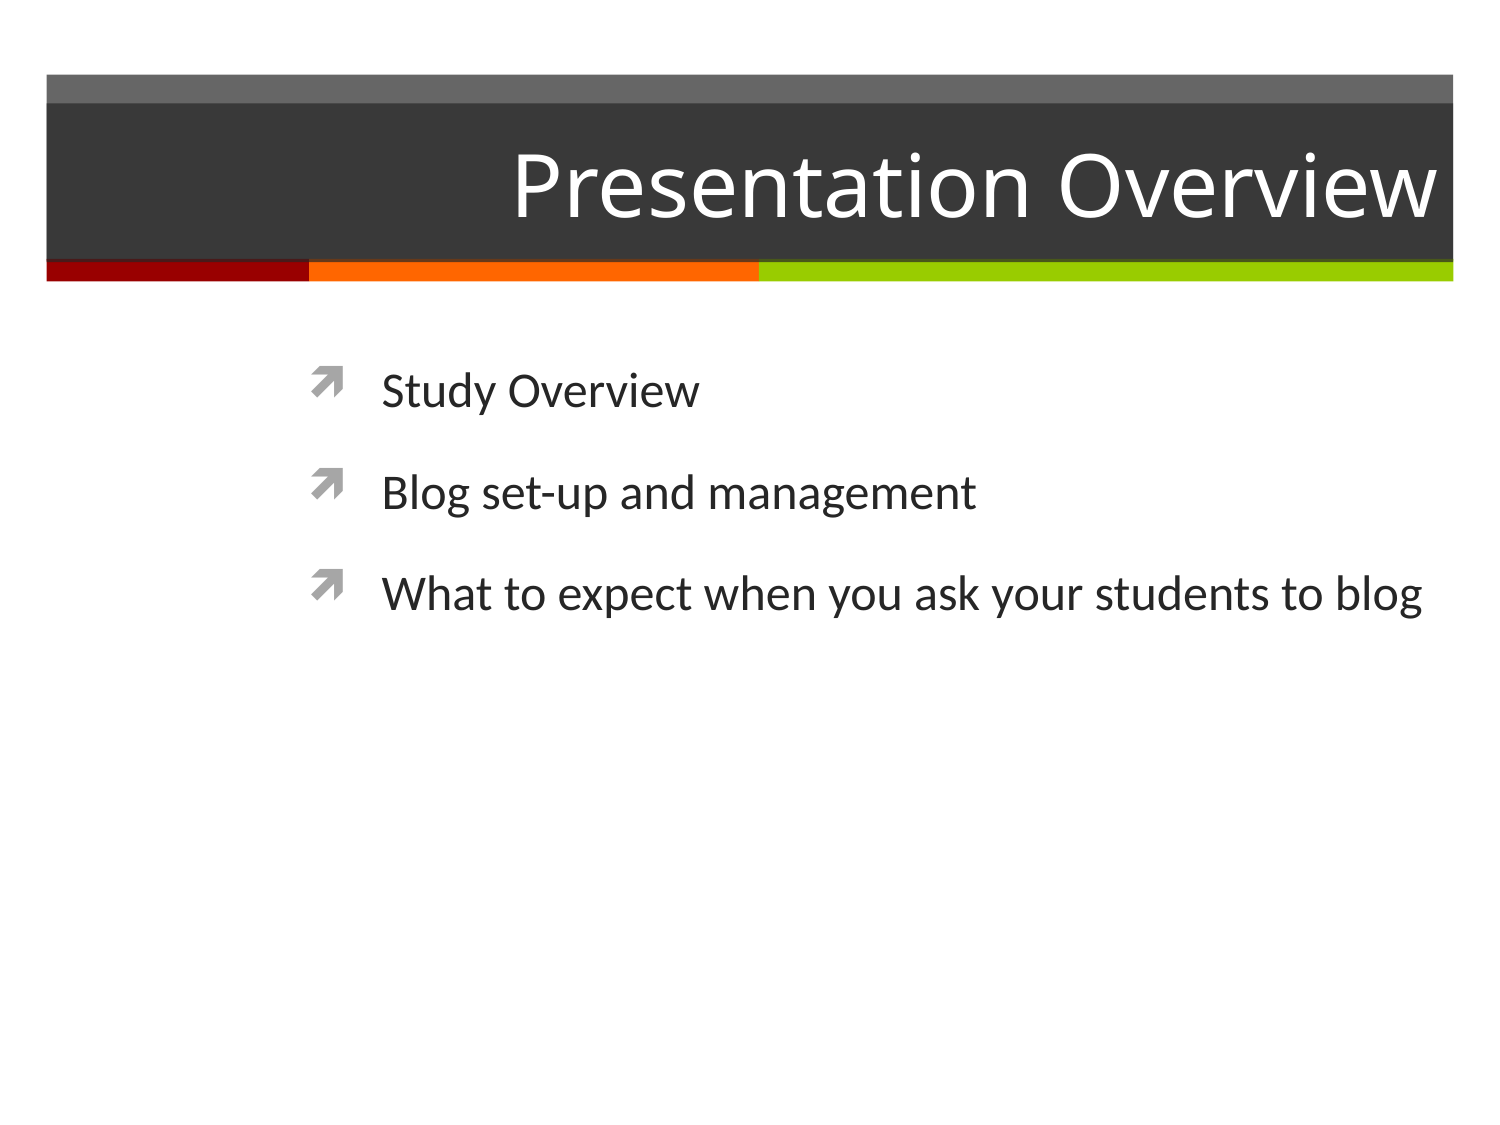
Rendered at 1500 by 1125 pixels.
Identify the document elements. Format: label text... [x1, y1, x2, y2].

title Presentation Overview [46, 103, 1454, 263]
list Study Overview Blog set-up and management What to expect when you ask your students to blog [292, 350, 1454, 1005]
